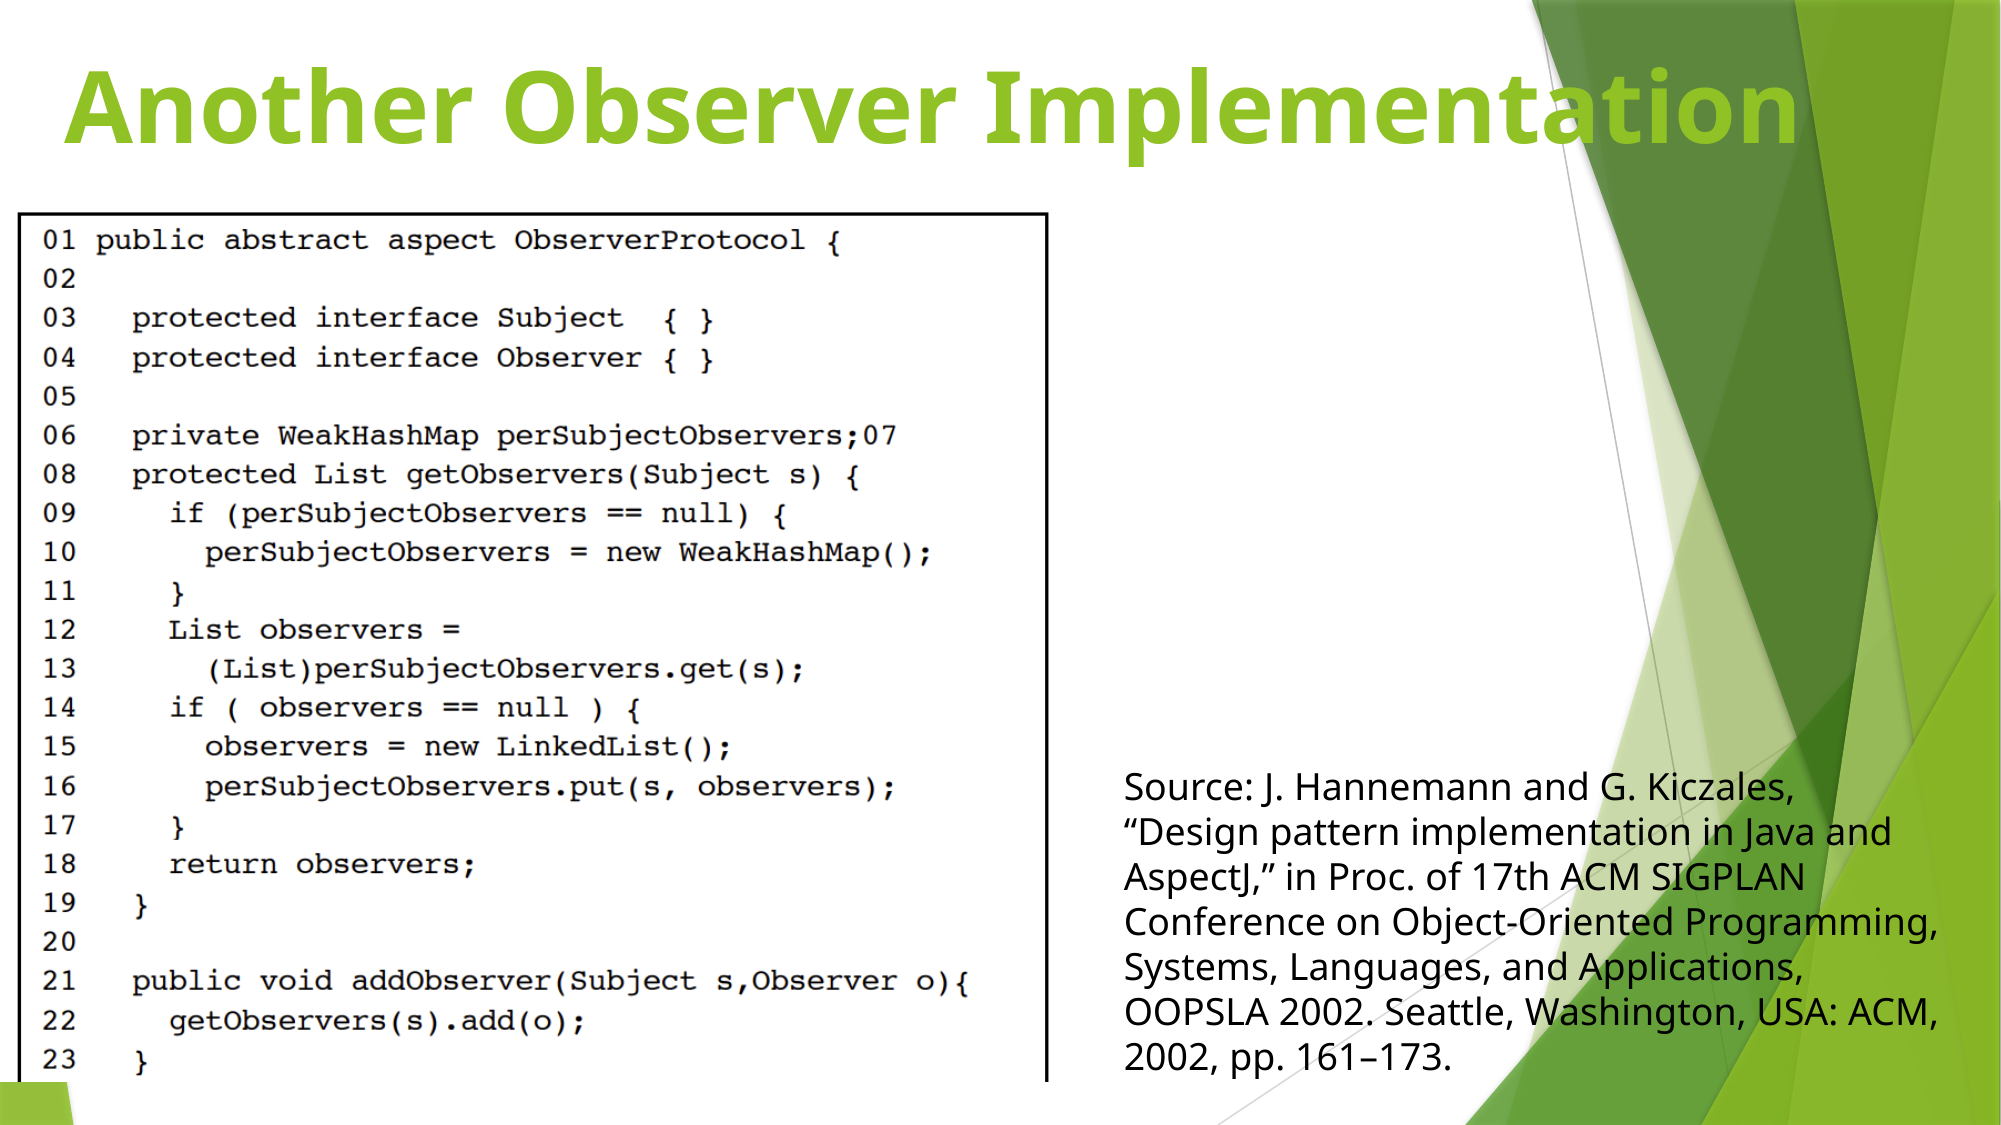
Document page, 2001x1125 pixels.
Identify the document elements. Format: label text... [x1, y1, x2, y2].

title Another Observer Implementation Using Abstract Aspect [49, 35, 2000, 253]
text_box Source: J. Hannemann and G. Kiczales, “Design pattern implementation in Java and AspectJ,” in Proc. of 17th ACM SIGPLAN Conference on Object-Oriented Programming, Systems, Languages, and Applications, OOPSLA 2002. Seattle, Washington, USA: ACM, 2002, pp. 161–173. [1109, 755, 2000, 1086]
picture [0, 198, 1074, 1083]
